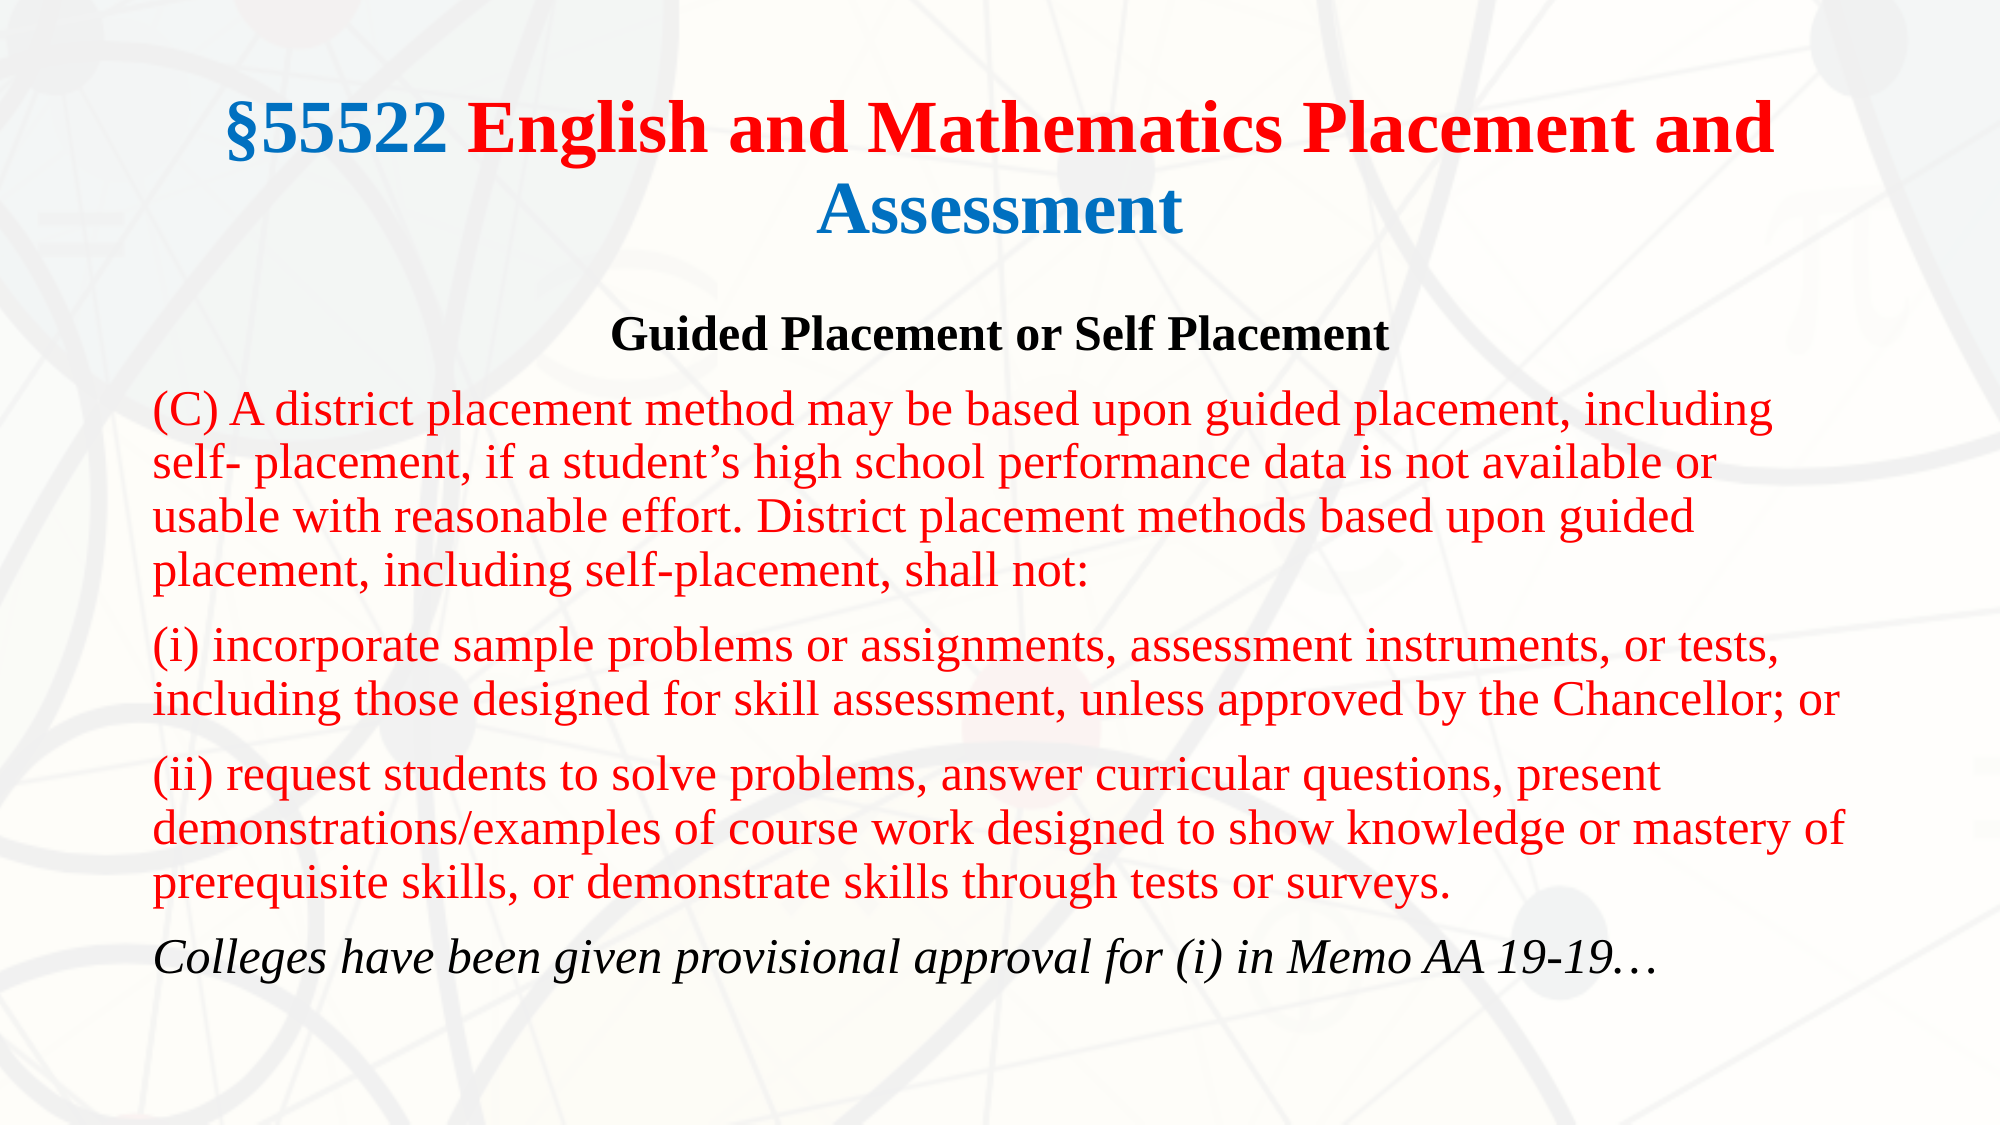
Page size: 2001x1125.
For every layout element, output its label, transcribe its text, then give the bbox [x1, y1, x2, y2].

title §55522 English and Mathematics Placement and Assessment [137, 59, 1863, 278]
list Guided Placement or Self Placement (C) A district placement method may be based upon guided placement, including self- placement, if a student’s high school performance data is not available or usable with reasonable effort. District placement methods based upon guided placement, including self-placement, shall not: (i) incorporate sample problems or assignments, assessment instruments, or tests, including those designed for skill assessment, unless approved by the Chancellor; or (ii) request students to solve problems, answer curricular questions, present demonstrations/examples of course work designed to show knowledge or mastery of prerequisite skills, or demonstrate skills through tests or surveys. Colleges have been given provisional approval for (i) in Memo AA 19-19… [137, 299, 1863, 1100]
